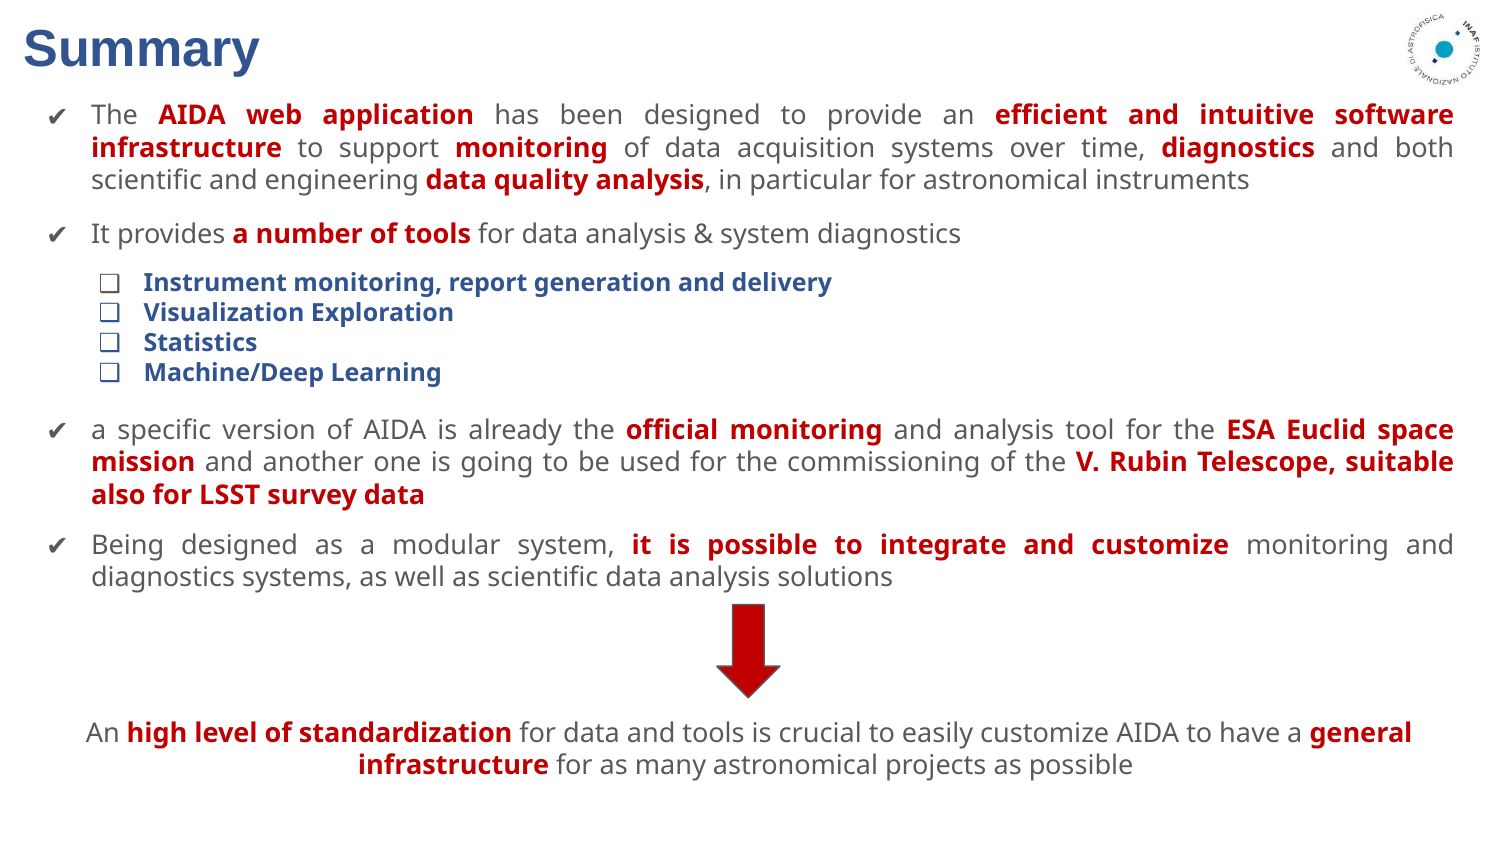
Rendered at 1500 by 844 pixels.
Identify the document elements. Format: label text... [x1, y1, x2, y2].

text_box Being designed as a modular system, it is possible to integrate and customize monitoring and diagnostics systems, as well as scientific data analysis solutions [29, 519, 1470, 611]
picture [1407, 13, 1481, 85]
text_box The AIDA web application has been designed to provide an efficient and intuitive software infrastructure to support monitoring of data acquisition systems over time, diagnostics and both scientific and engineering data quality analysis, in particular for astronomical instruments [29, 84, 1470, 208]
text_box a specific version of AIDA is already the official monitoring and analysis tool for the ESA Euclid space mission and another one is going to be used for the commissioning of the V. Rubin Telescope, suitable also for LSST survey data [29, 404, 1470, 518]
text_box Instrument monitoring, report generation and delivery Visualization Exploration Statistics Machine/Deep Learning [81, 259, 1469, 401]
text_box [716, 604, 780, 698]
text_box An high level of standardization for data and tools is crucial to easily customize AIDA to have a general infrastructure for as many astronomical projects as possible [29, 707, 1470, 821]
text_box It provides a number of tools for data analysis & system diagnostics [29, 208, 1470, 262]
title Summary [23, 4, 1008, 103]
